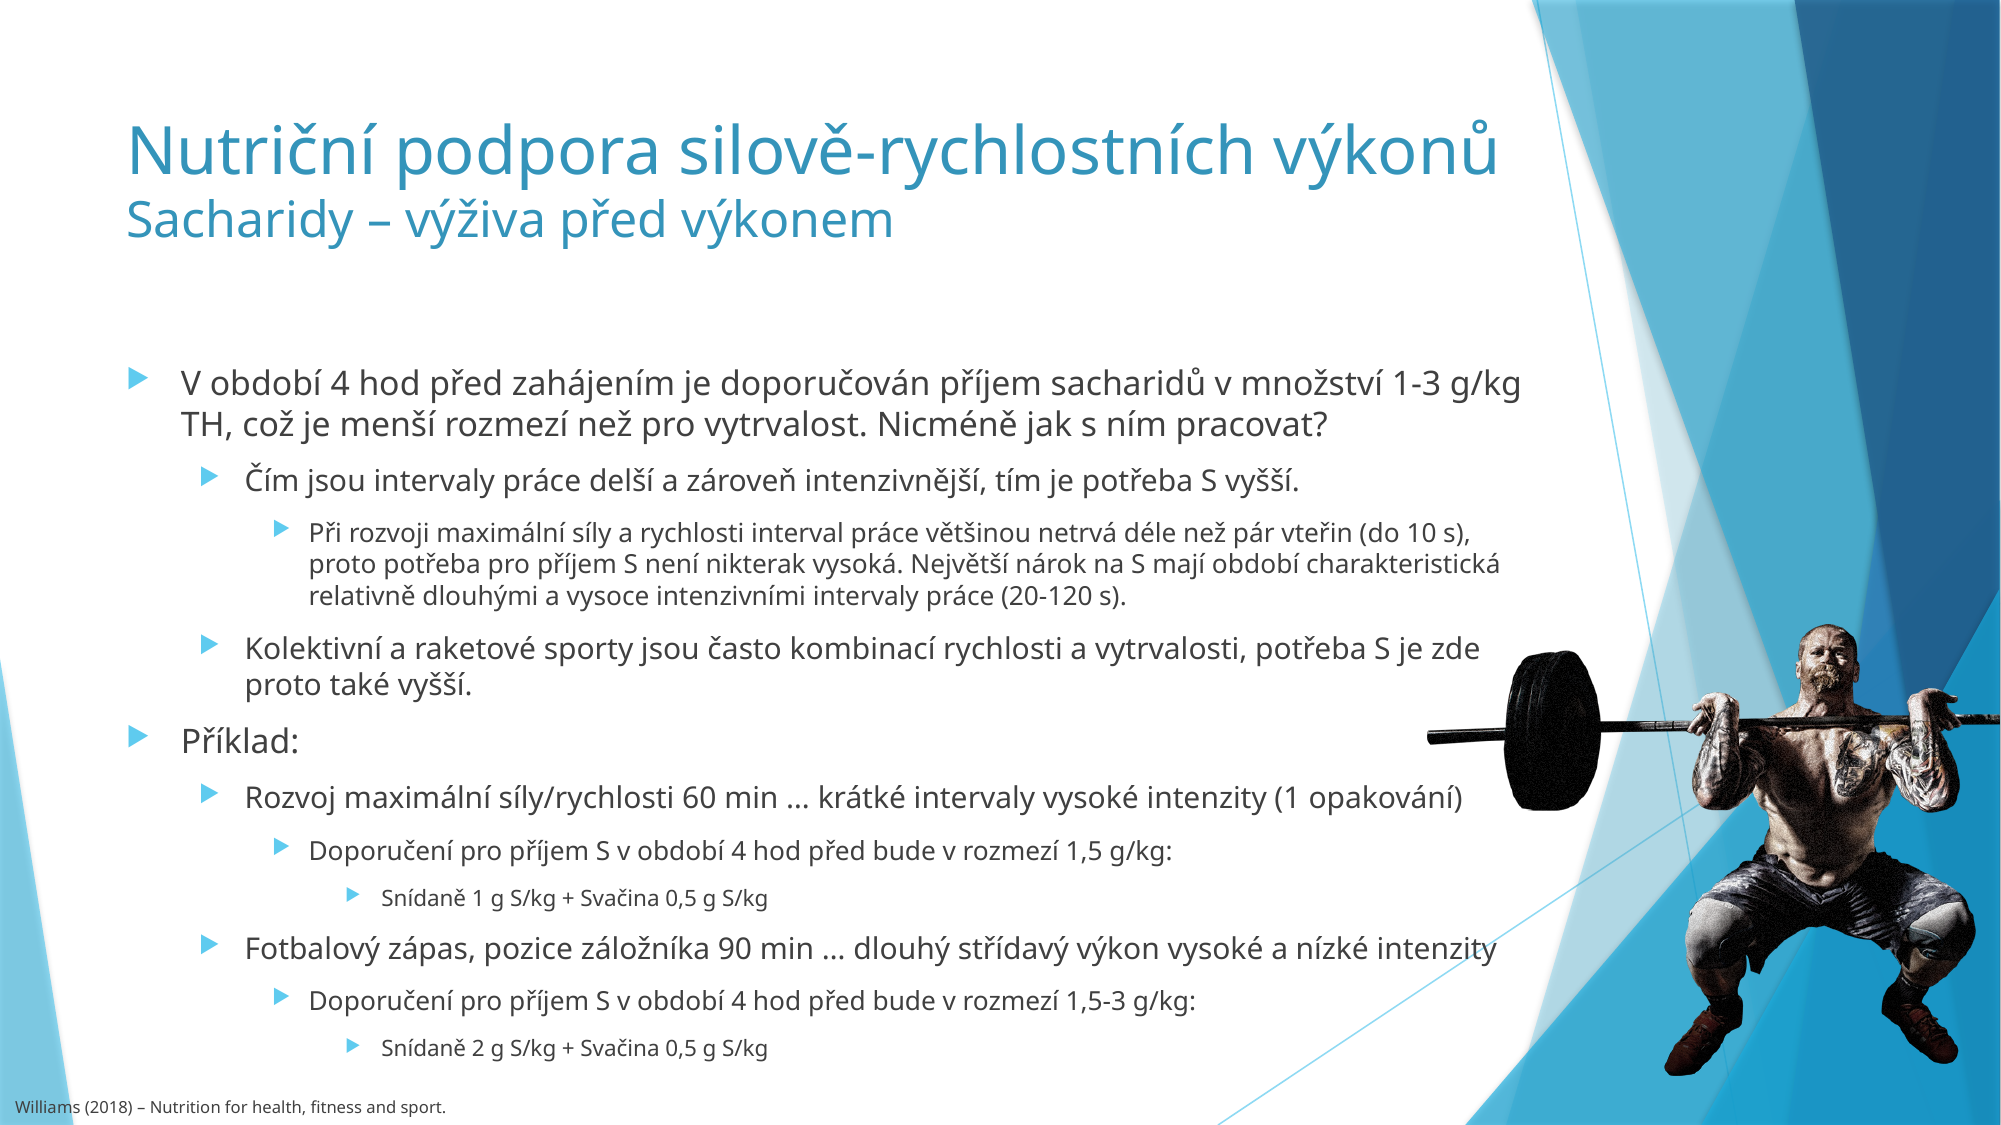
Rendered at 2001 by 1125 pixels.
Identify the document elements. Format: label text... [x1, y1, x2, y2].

text_box Williams (2018) – Nutrition for health, fitness and sport. [0, 1089, 463, 1125]
picture [1380, 617, 2000, 1082]
list V období 4 hod před zahájením je doporučován příjem sacharidů v množství 1-3 g/kg TH, což je menší rozmezí než pro vytrvalost. Nicméně jak s ním pracovat? Čím jsou intervaly práce delší a zároveň intenzivnější, tím je potřeba S vyšší. Při rozvoji maximální síly a rychlosti interval práce většinou netrvá déle než pár vteřin (do 10 s), proto potřeba pro příjem S není nikterak vysoká. Největší nárok na S mají období charakteristická relativně dlouhými a vysoce intenzivními intervaly práce (20-120 s). Kolektivní a raketové sporty jsou často kombinací rychlosti a vytrvalosti, potřeba S je zde proto také vyšší. Příklad: Rozvoj maximální síly/rychlosti 60 min … krátké intervaly vysoké intenzity (1 opakování) Doporučení pro příjem S v období 4 hod před bude v rozmezí 1,5 g/kg: Snídaně 1 g S/kg + Svačina 0,5 g S/kg Fotbalový zápas, pozice záložníka 90 min … dlouhý střídavý výkon vysoké a nízké intenzity Doporučení pro příjem S v období 4 hod před bude v rozmezí 1,5-3 g/kg: Snídaně 2 g S/kg + Svačina 0,5 g S/kg [111, 354, 1552, 1081]
text_box Nutriční podpora silově-rychlostních výkonů Sacharidy – výživa před výkonem [111, 99, 1522, 317]
